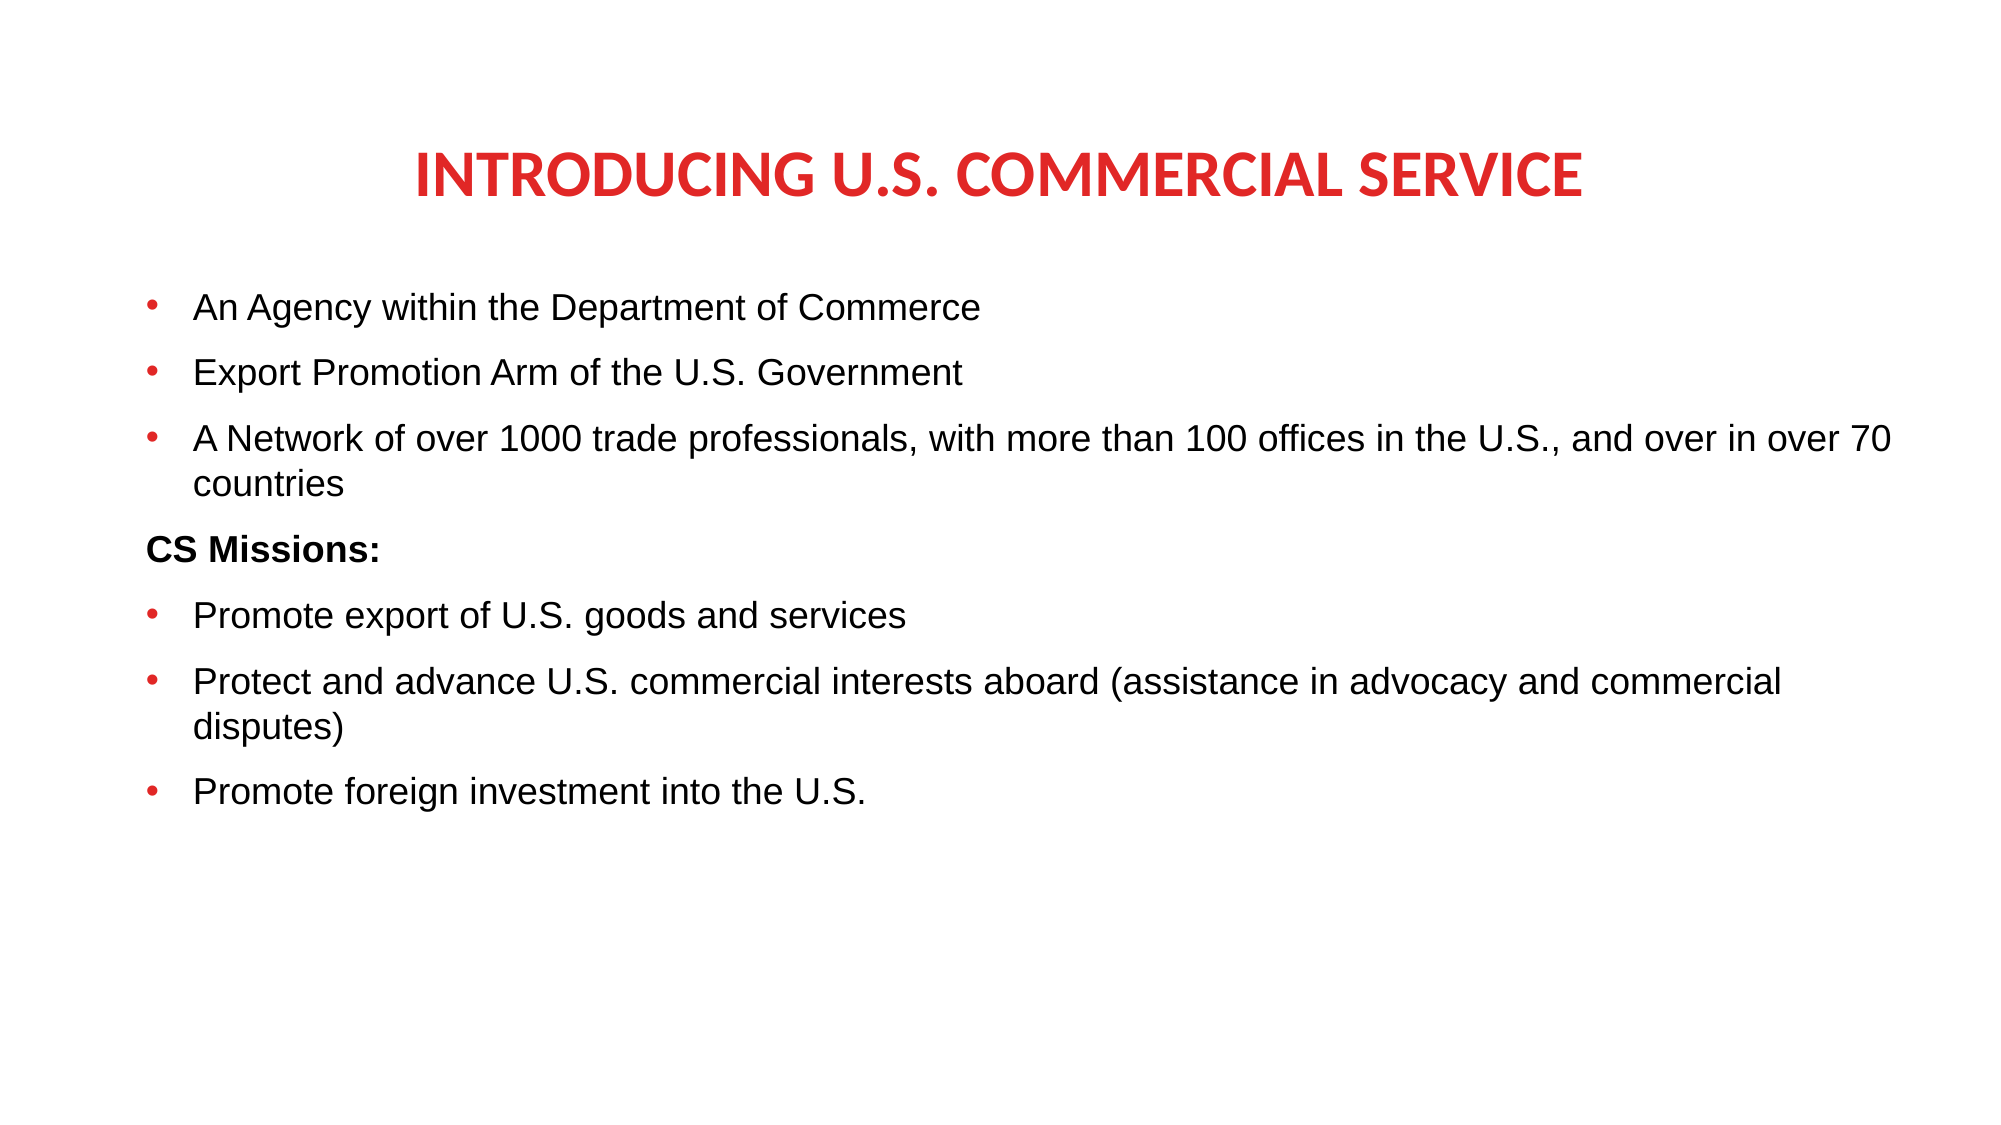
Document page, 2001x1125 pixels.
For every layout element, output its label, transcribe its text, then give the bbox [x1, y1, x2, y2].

title Introducing U.S. Commercial Service [59, 59, 1941, 211]
list An Agency within the Department of Commerce Export Promotion Arm of the U.S. Government A Network of over 1000 trade professionals, with more than 100 offices in the U.S., and over in over 70 countries CS Missions: Promote export of U.S. goods and services Protect and advance U.S. commercial interests aboard (assistance in advocacy and commercial disputes) Promote foreign investment into the U.S. [130, 275, 1941, 1018]
